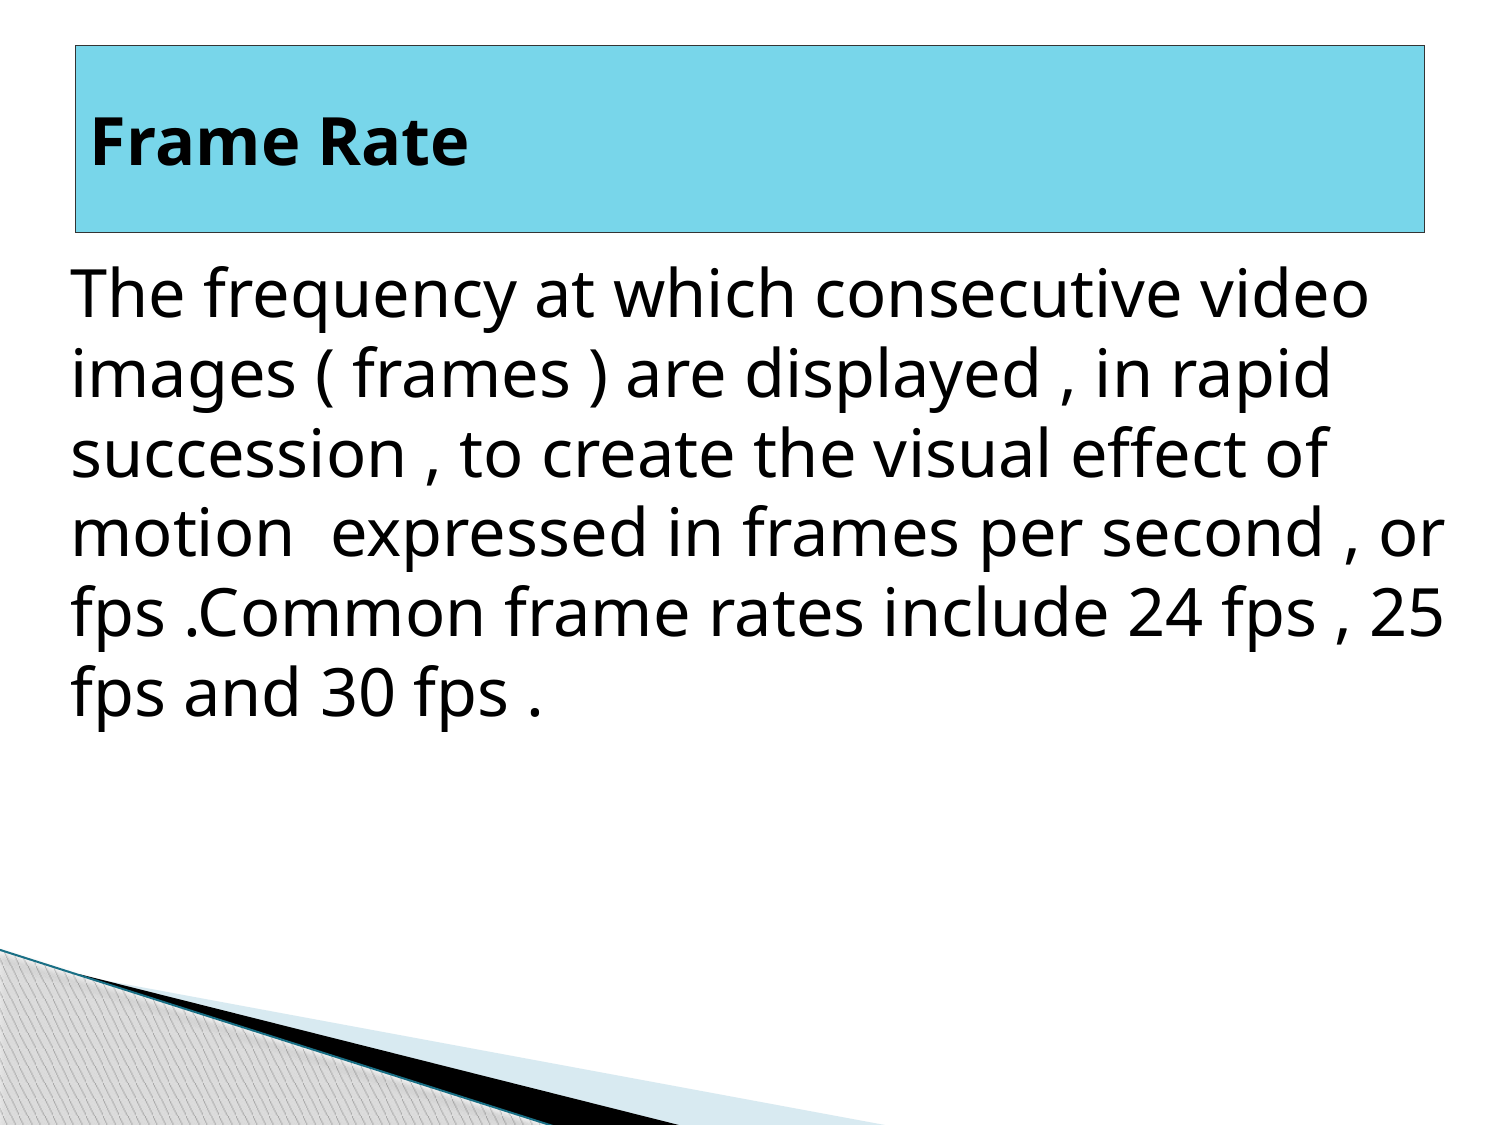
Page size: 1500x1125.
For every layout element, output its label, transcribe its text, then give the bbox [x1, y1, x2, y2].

title Frame Rate [75, 45, 1425, 233]
list The frequency at which consecutive video images ( frames ) are displayed , in rapid succession , to create the visual effect of motion expressed in frames per second , or fps .Common frame rates include 24 fps , 25 fps and 30 fps . [37, 243, 1475, 986]
